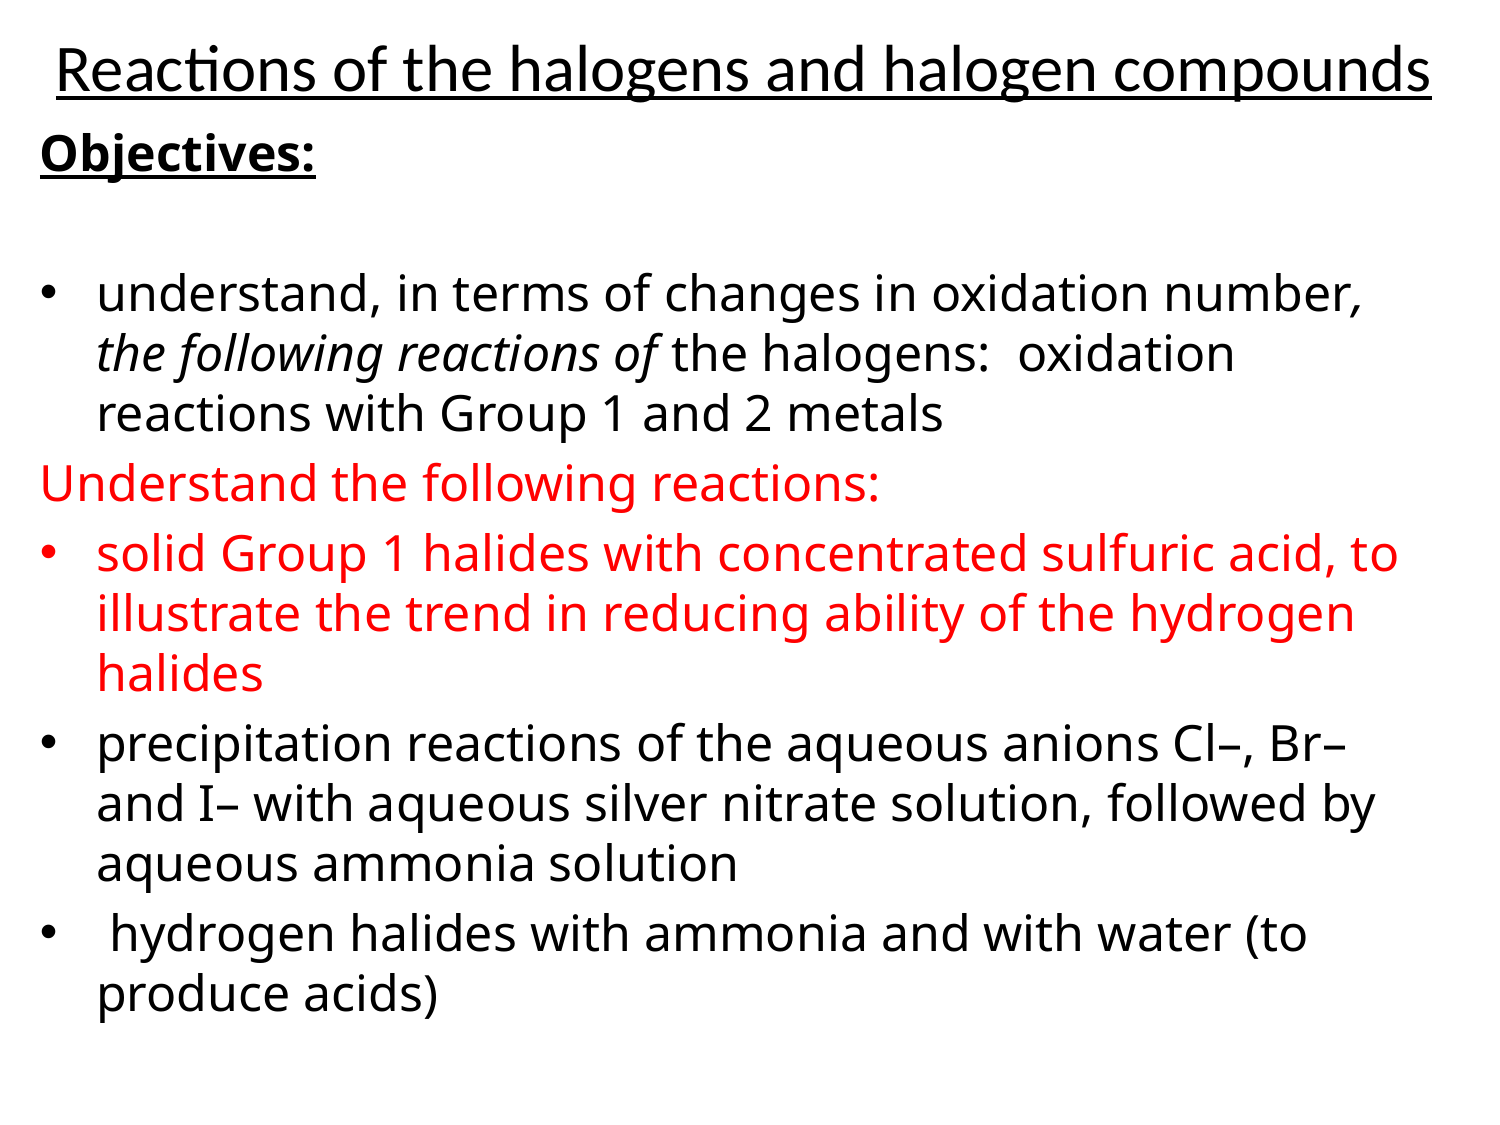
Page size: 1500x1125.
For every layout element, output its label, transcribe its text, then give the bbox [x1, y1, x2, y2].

title Reactions of the halogens and halogen compounds [29, 0, 1459, 113]
list Objectives: understand, in terms of changes in oxidation number, the following reactions of the halogens: oxidation reactions with Group 1 and 2 metals Understand the following reactions: solid Group 1 halides with concentrated sulfuric acid, to illustrate the trend in reducing ability of the hydrogen halides precipitation reactions of the aqueous anions Cl–, Br– and I– with aqueous silver nitrate solution, followed by aqueous ammonia solution hydrogen halides with ammonia and with water (to produce acids) [24, 113, 1463, 1083]
